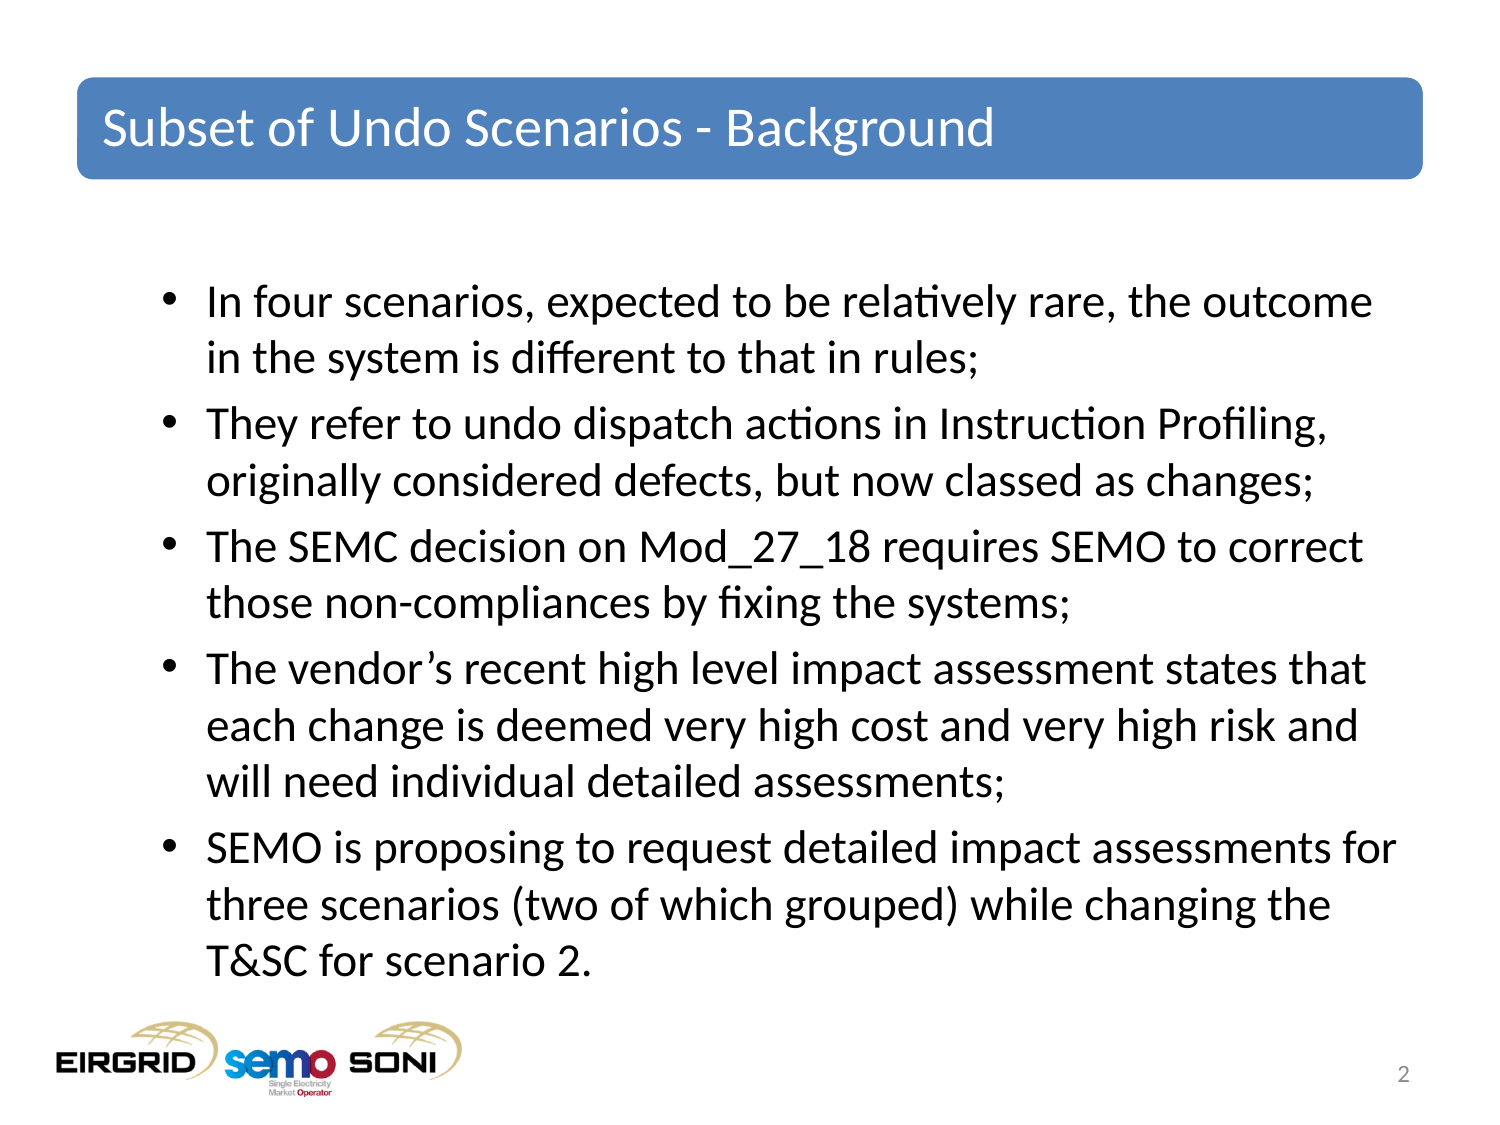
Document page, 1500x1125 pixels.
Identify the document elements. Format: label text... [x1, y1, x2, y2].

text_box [74, 75, 1426, 183]
slide_number 2 [1074, 1042, 1425, 1103]
picture [37, 1015, 485, 1100]
list In four scenarios, expected to be relatively rare, the outcome in the system is different to that in rules; They refer to undo dispatch actions in Instruction Profiling, originally considered defects, but now classed as changes; The SEMC decision on Mod_27_18 requires SEMO to correct those non-compliances by fixing the systems; The vendor’s recent high level impact assessment states that each change is deemed very high cost and very high risk and will need individual detailed assessments; SEMO is proposing to request detailed impact assessments for three scenarios (two of which grouped) while changing the T&SC for scenario 2. [75, 262, 1425, 1005]
